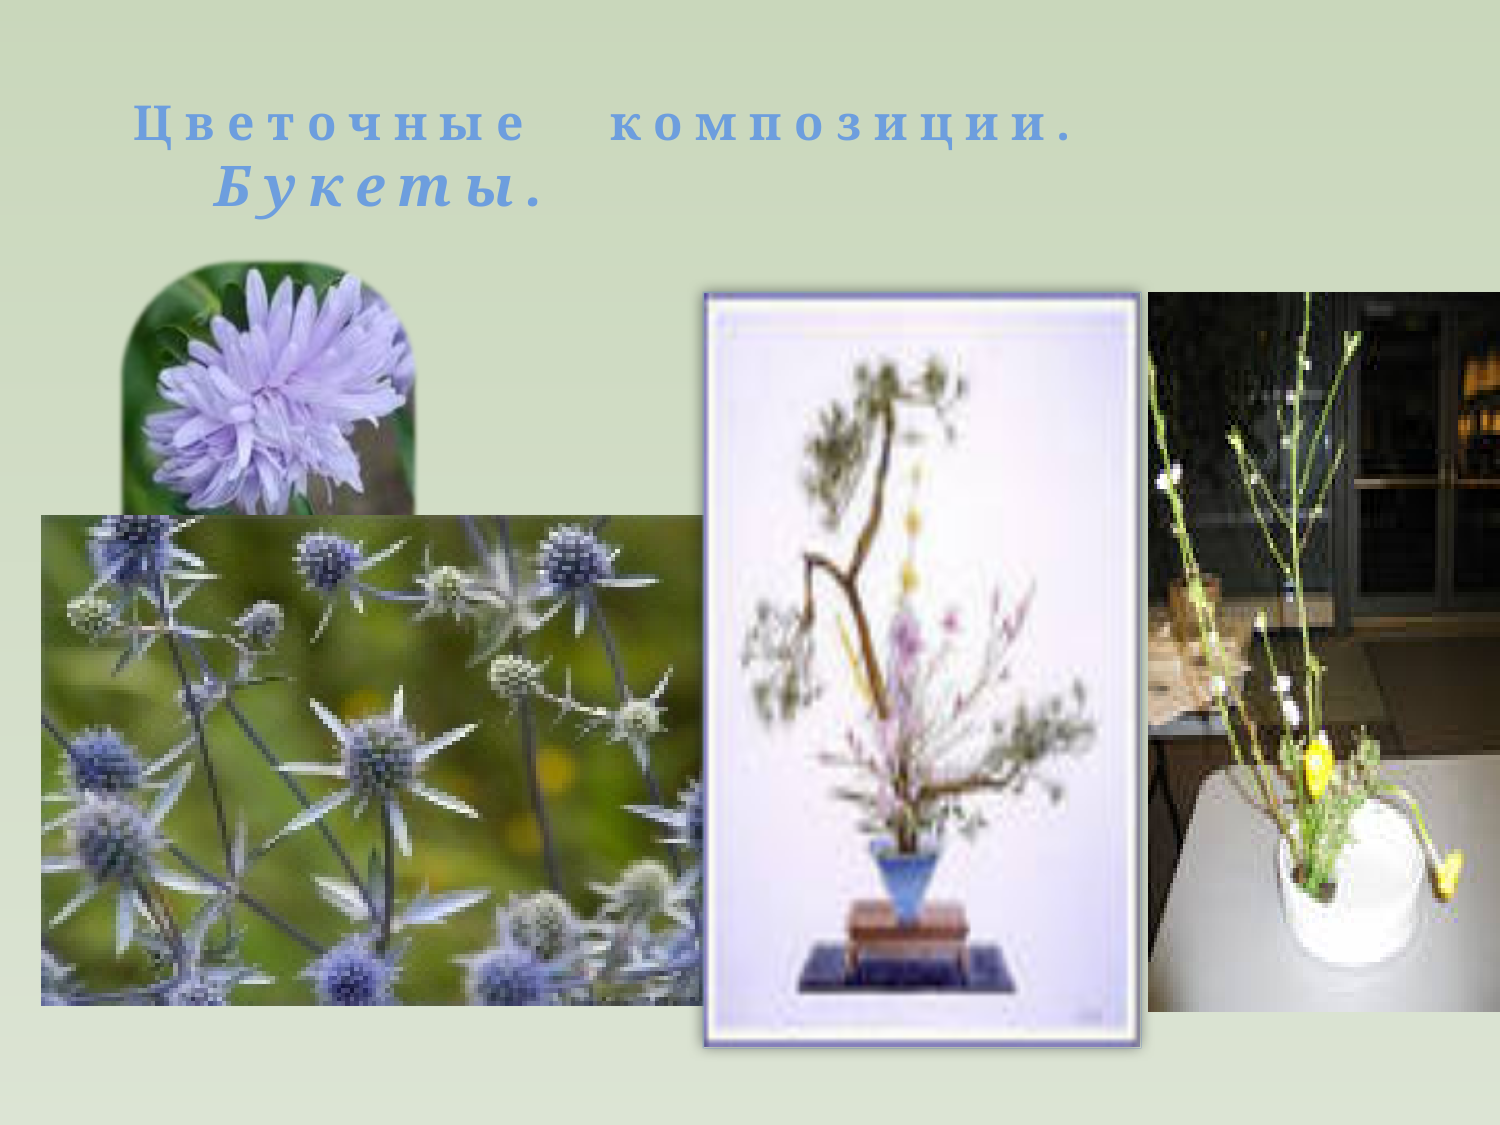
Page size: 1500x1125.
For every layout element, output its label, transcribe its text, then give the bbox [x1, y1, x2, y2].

picture [1148, 292, 1500, 1012]
picture [41, 259, 1140, 1047]
title Цветочные композиции. Букеты. [74, 24, 1500, 225]
